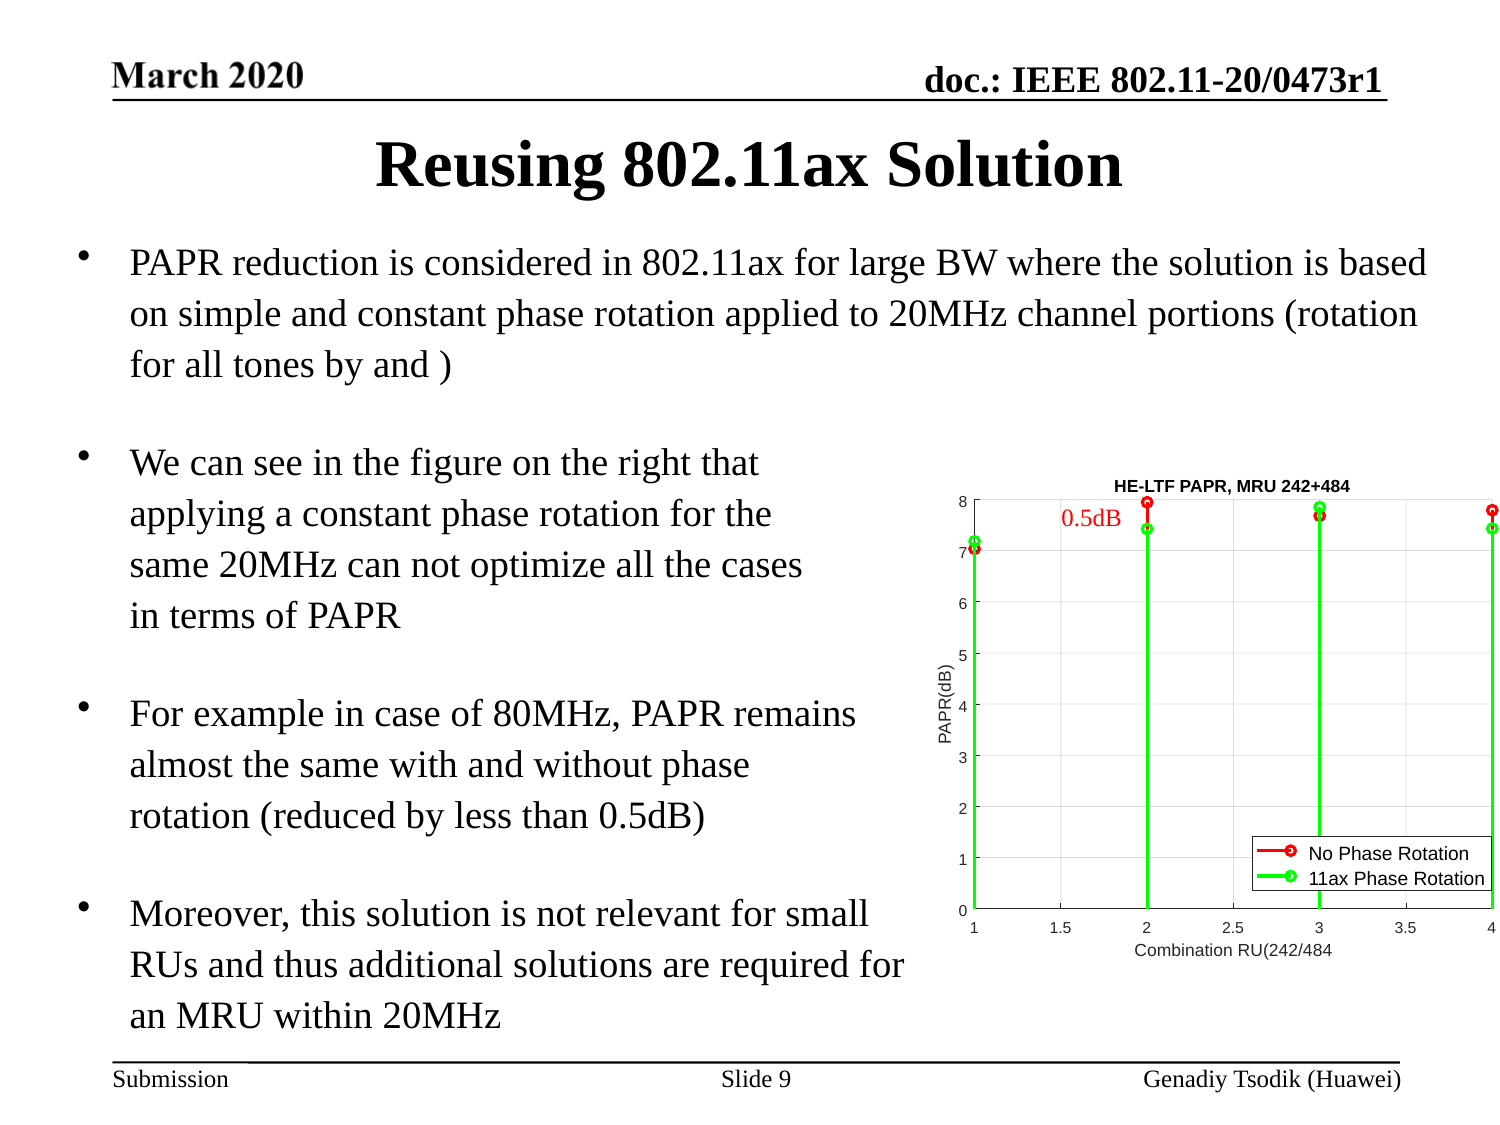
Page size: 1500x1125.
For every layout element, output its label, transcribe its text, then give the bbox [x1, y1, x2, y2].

picture [887, 462, 1500, 963]
title Reusing 802.11ax Solution [112, 112, 1388, 288]
footer Genadiy Tsodik (Huawei) [1139, 1061, 1402, 1093]
slide_number Slide 9 [712, 1061, 800, 1093]
picture [87, 38, 328, 120]
